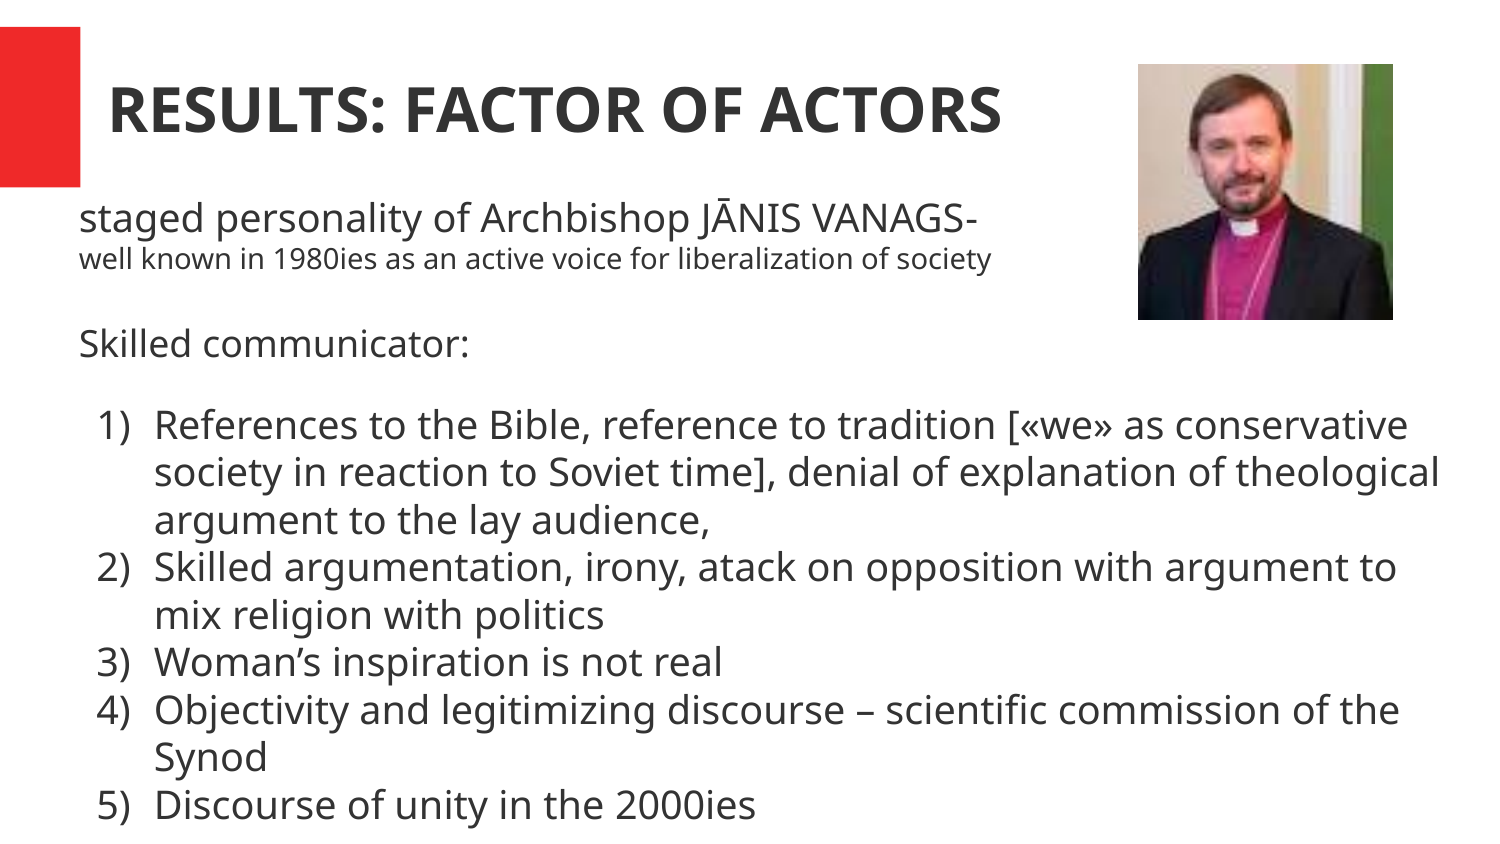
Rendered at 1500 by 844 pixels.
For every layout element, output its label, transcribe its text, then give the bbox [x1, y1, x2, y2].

text_box RESULTS: FACTOR OF ACTORS [107, 26, 1447, 144]
text_box staged personality of Archbishop JĀNIS VANAGS- well known in 1980ies as an active voice for liberalization of society Skilled communicator: References to the Bible, reference to tradition [«we» as conservative society in reaction to Soviet time], denial of explanation of theological argument to the lay audience, Skilled argumentation, irony, atack on opposition with argument to mix religion with politics Woman’s inspiration is not real Objectivity and legitimizing discourse – scientific commission of the Synod Discourse of unity in the 2000ies [78, 144, 1476, 844]
picture [1137, 64, 1394, 320]
